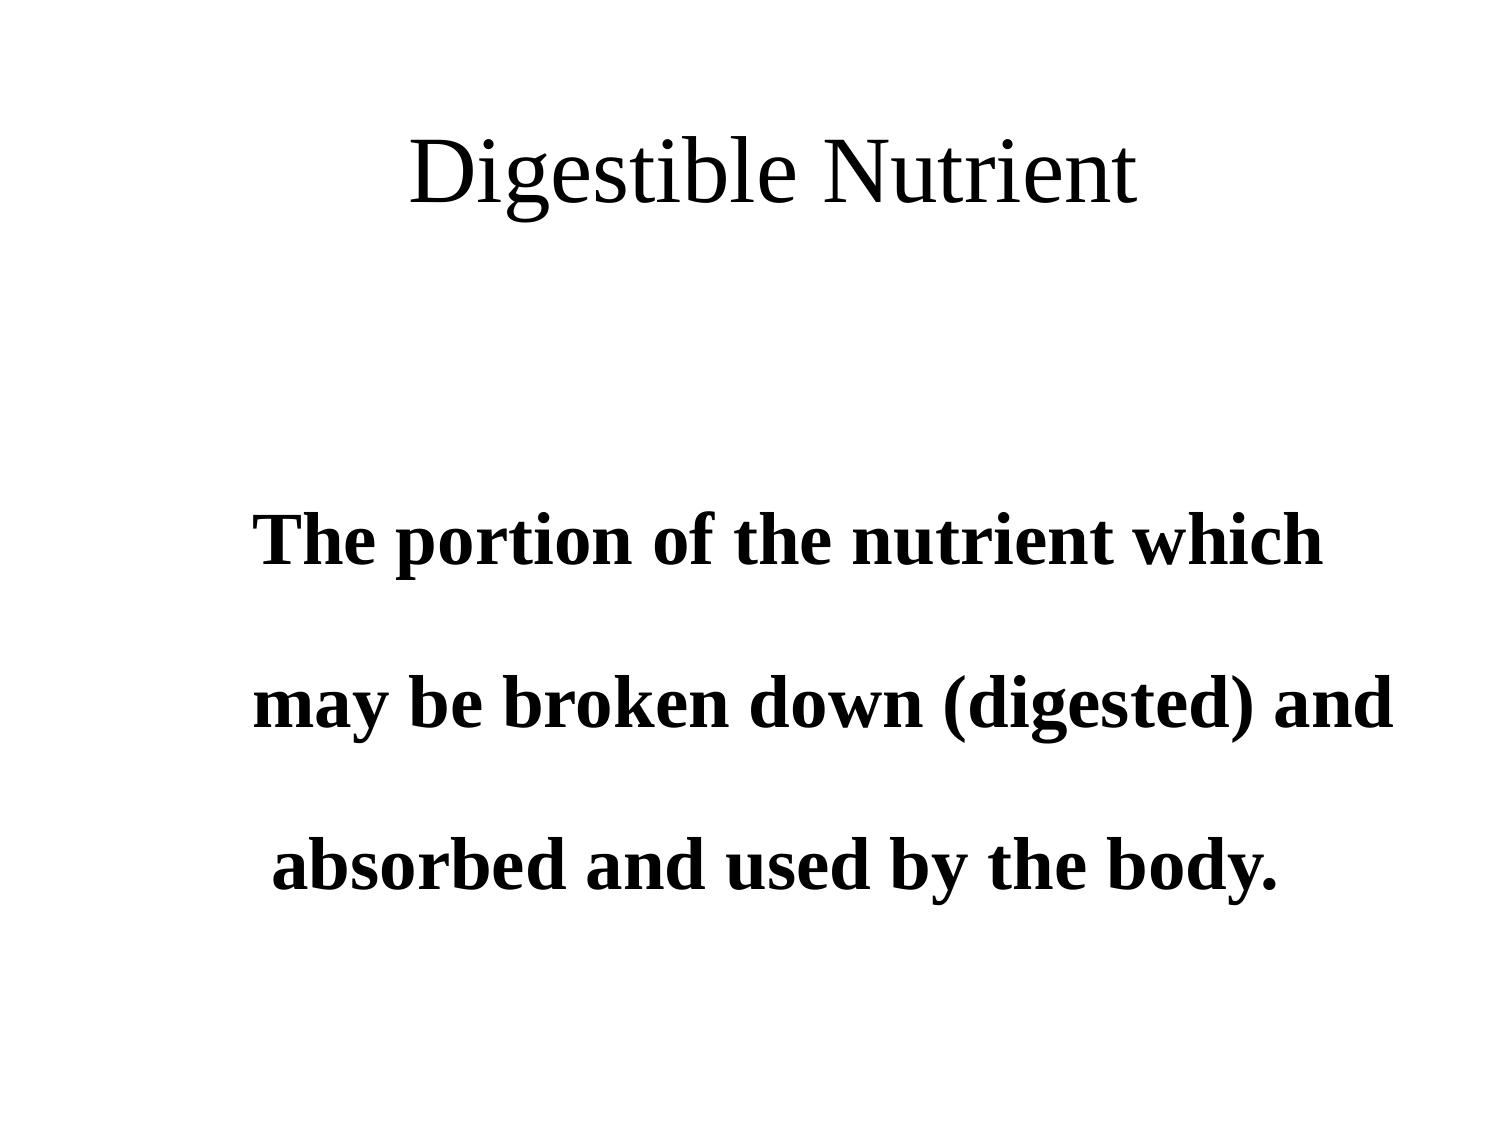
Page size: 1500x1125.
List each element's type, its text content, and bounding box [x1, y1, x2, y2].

title Digestible Nutrient [363, 104, 1181, 230]
text_box The portion of the nutrient which may be broken down (digested) and absorbed and used by the body. [250, 488, 1398, 905]
